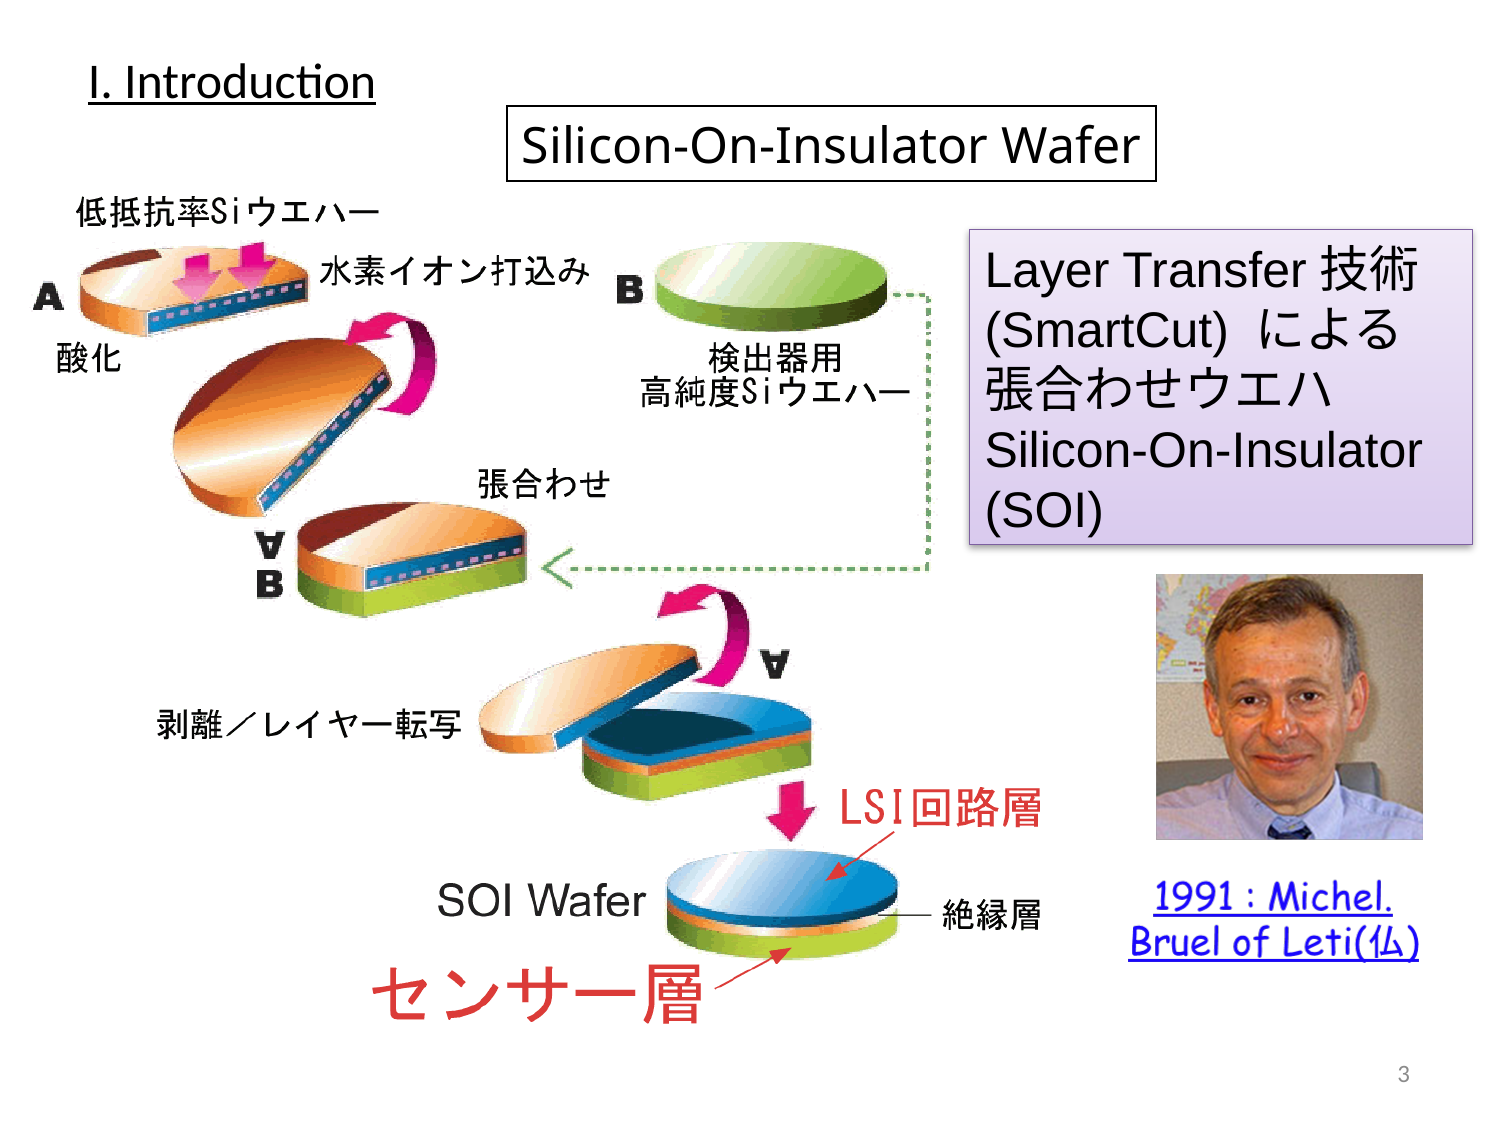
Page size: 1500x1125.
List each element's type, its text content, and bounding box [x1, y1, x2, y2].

title Layer Transfer技術 (SmartCut) による 張合わせウエハSilicon-On-Insulator (SOI) [1043, 229, 1473, 545]
text_box Silicon-On-Insulator Wafer [506, 106, 1157, 181]
slide_number 3 [1074, 1042, 1425, 1103]
text_box I. Introduction [73, 41, 392, 116]
picture [1105, 574, 1443, 988]
picture [29, 195, 1040, 1024]
